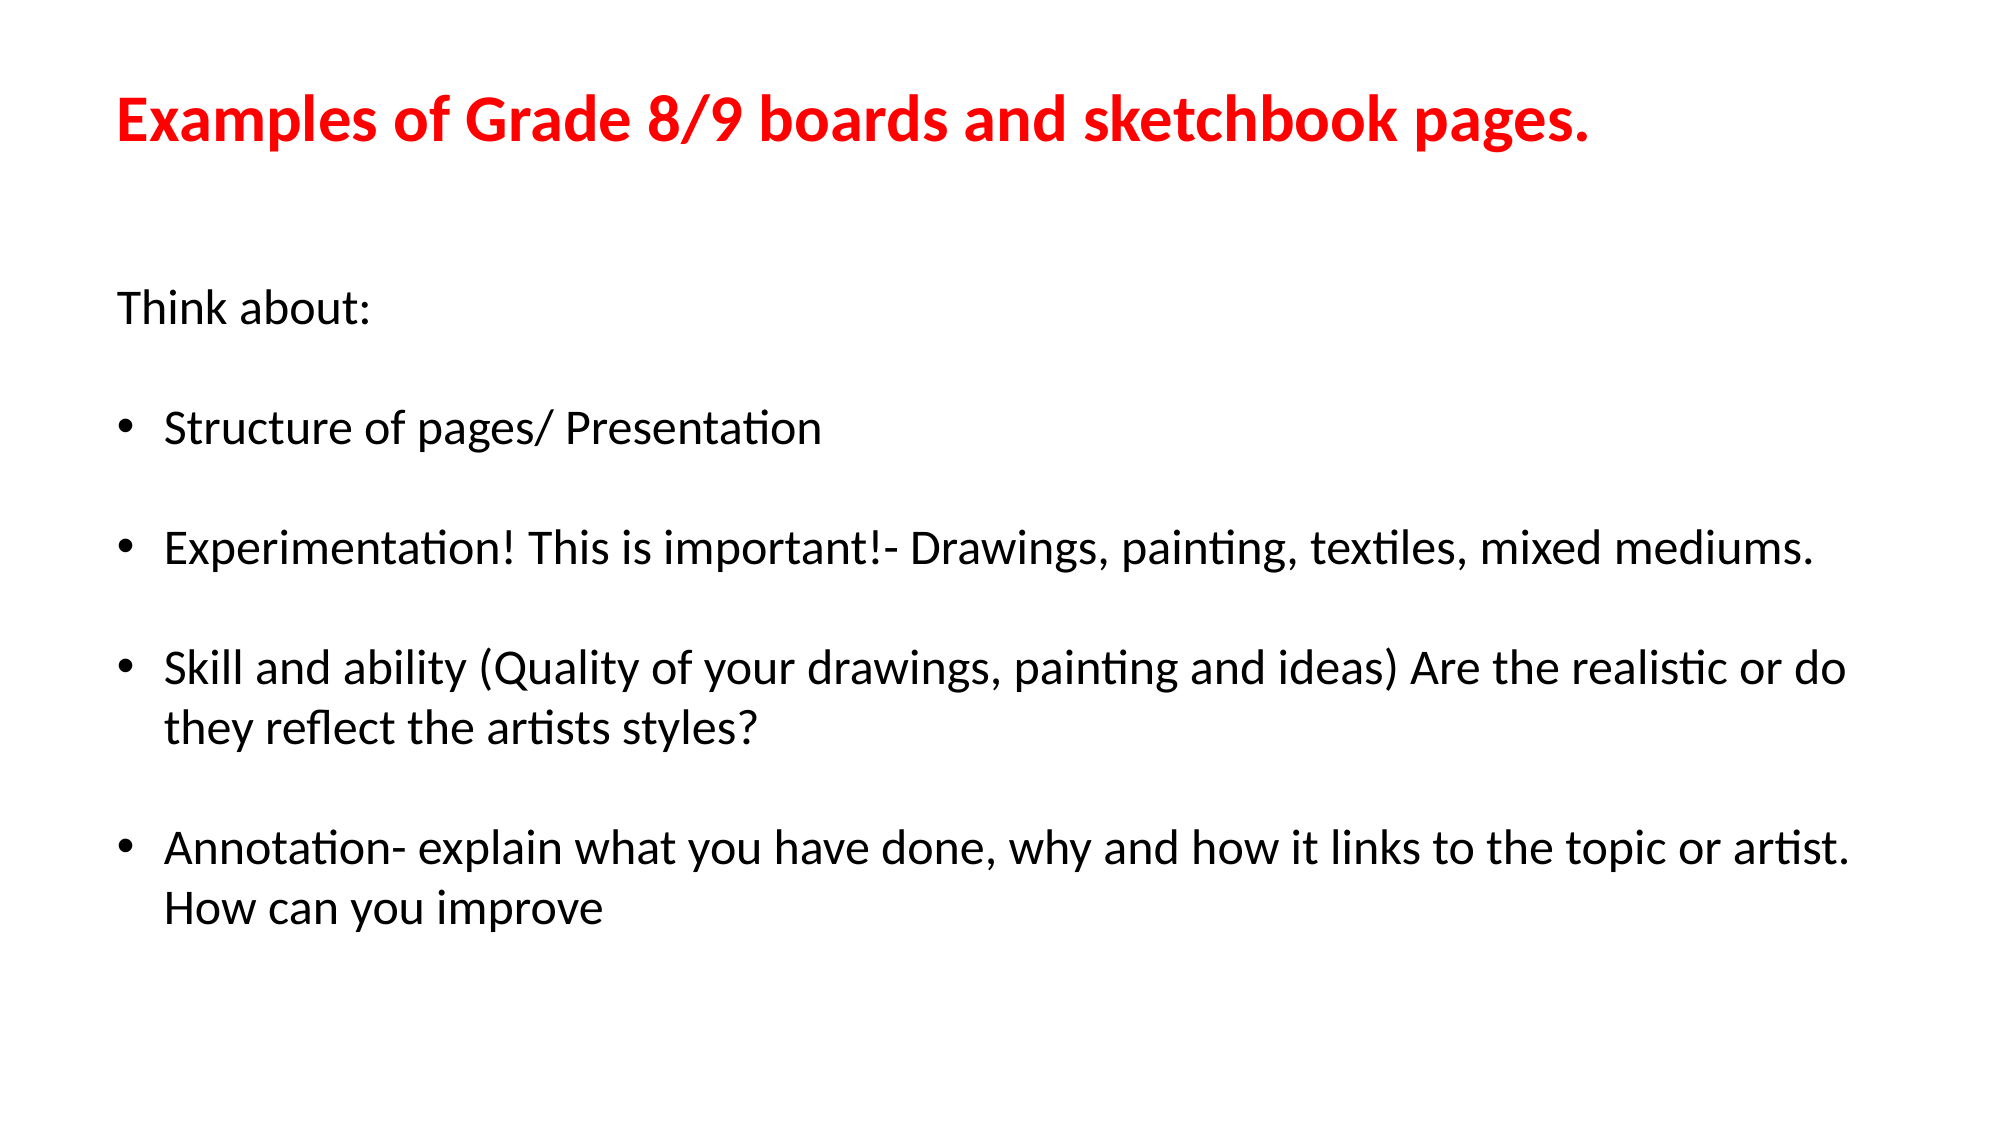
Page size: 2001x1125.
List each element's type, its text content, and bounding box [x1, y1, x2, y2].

text_box Examples of Grade 8/9 boards and sketchbook pages. Think about: Structure of pages/ Presentation Experimentation! This is important!- Drawings, painting, textiles, mixed mediums. Skill and ability (Quality of your drawings, painting and ideas) Are the realistic or do they reflect the artists styles? Annotation- explain what you have done, why and how it links to the topic or artist. How can you improve [102, 67, 1932, 988]
